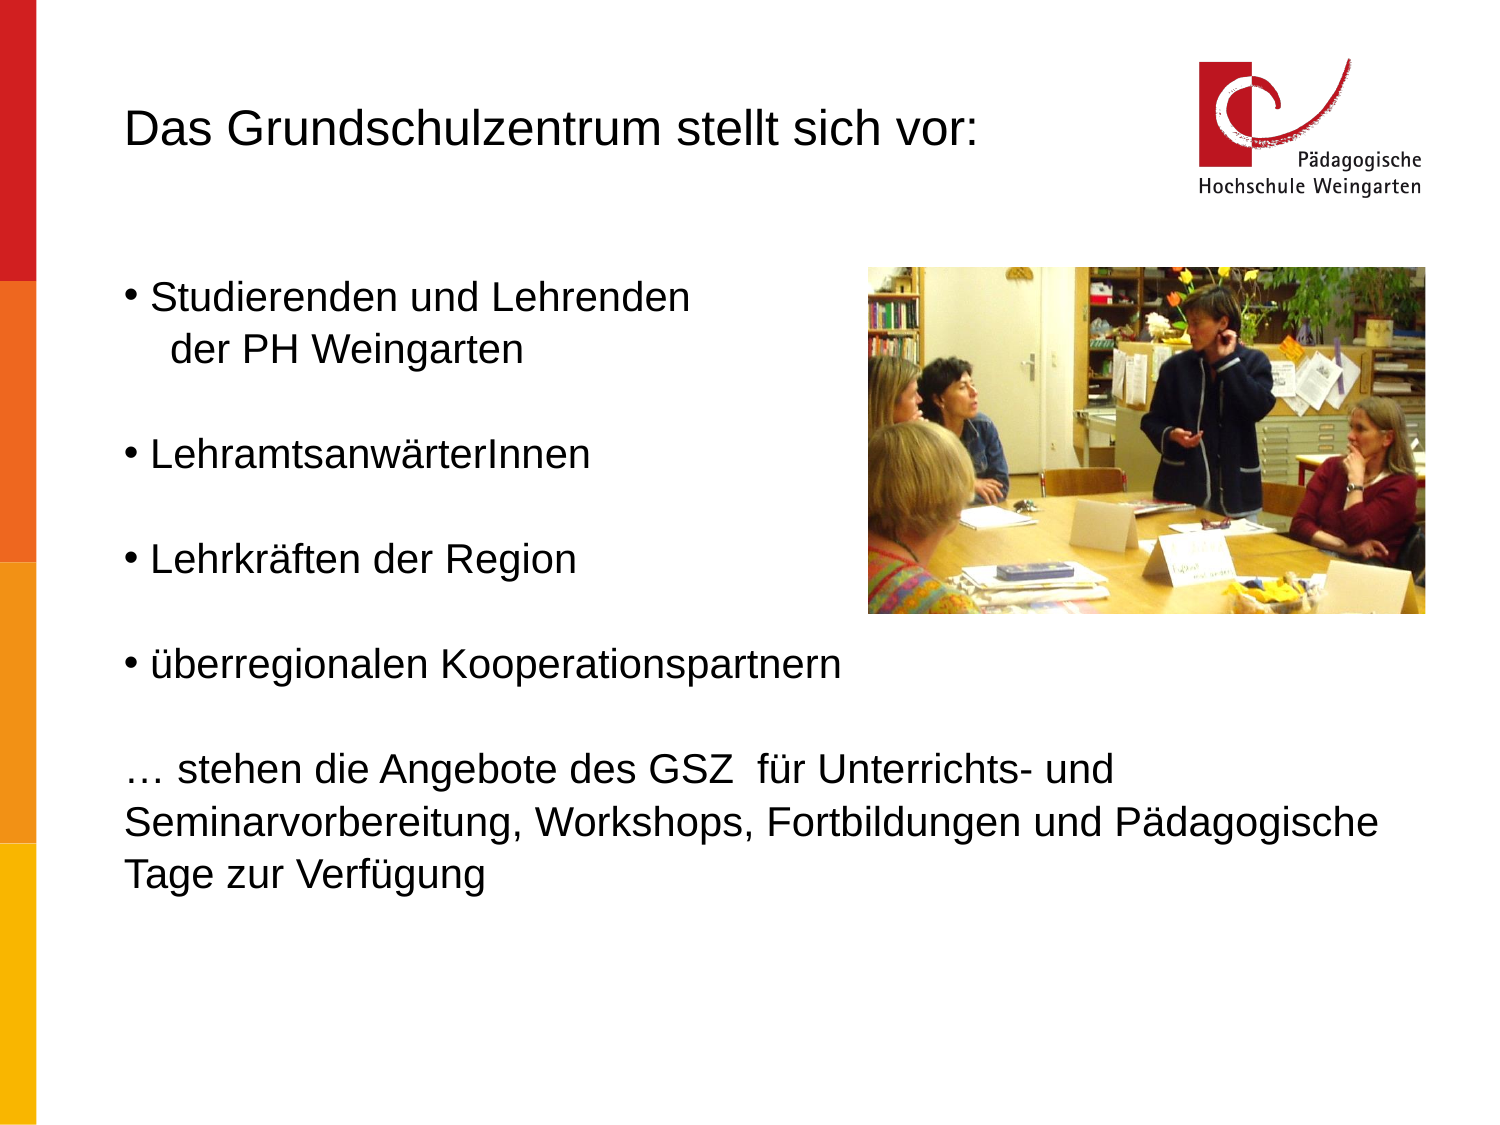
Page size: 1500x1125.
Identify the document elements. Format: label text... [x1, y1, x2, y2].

picture [867, 266, 1426, 614]
picture [1341, 54, 1425, 202]
list Studierenden und Lehrenden der PH Weingarten LehramtsanwärterInnen Lehrkräften der Region überregionalen Kooperationspartnern … stehen die Angebote des GSZ für Unterrichts- und Seminarvorbereitung, Workshops, Fortbildungen und Pädagogische Tage zur Verfügung [123, 267, 1459, 1083]
title Das Grundschulzentrum stellt sich vor: [41, 42, 1341, 208]
